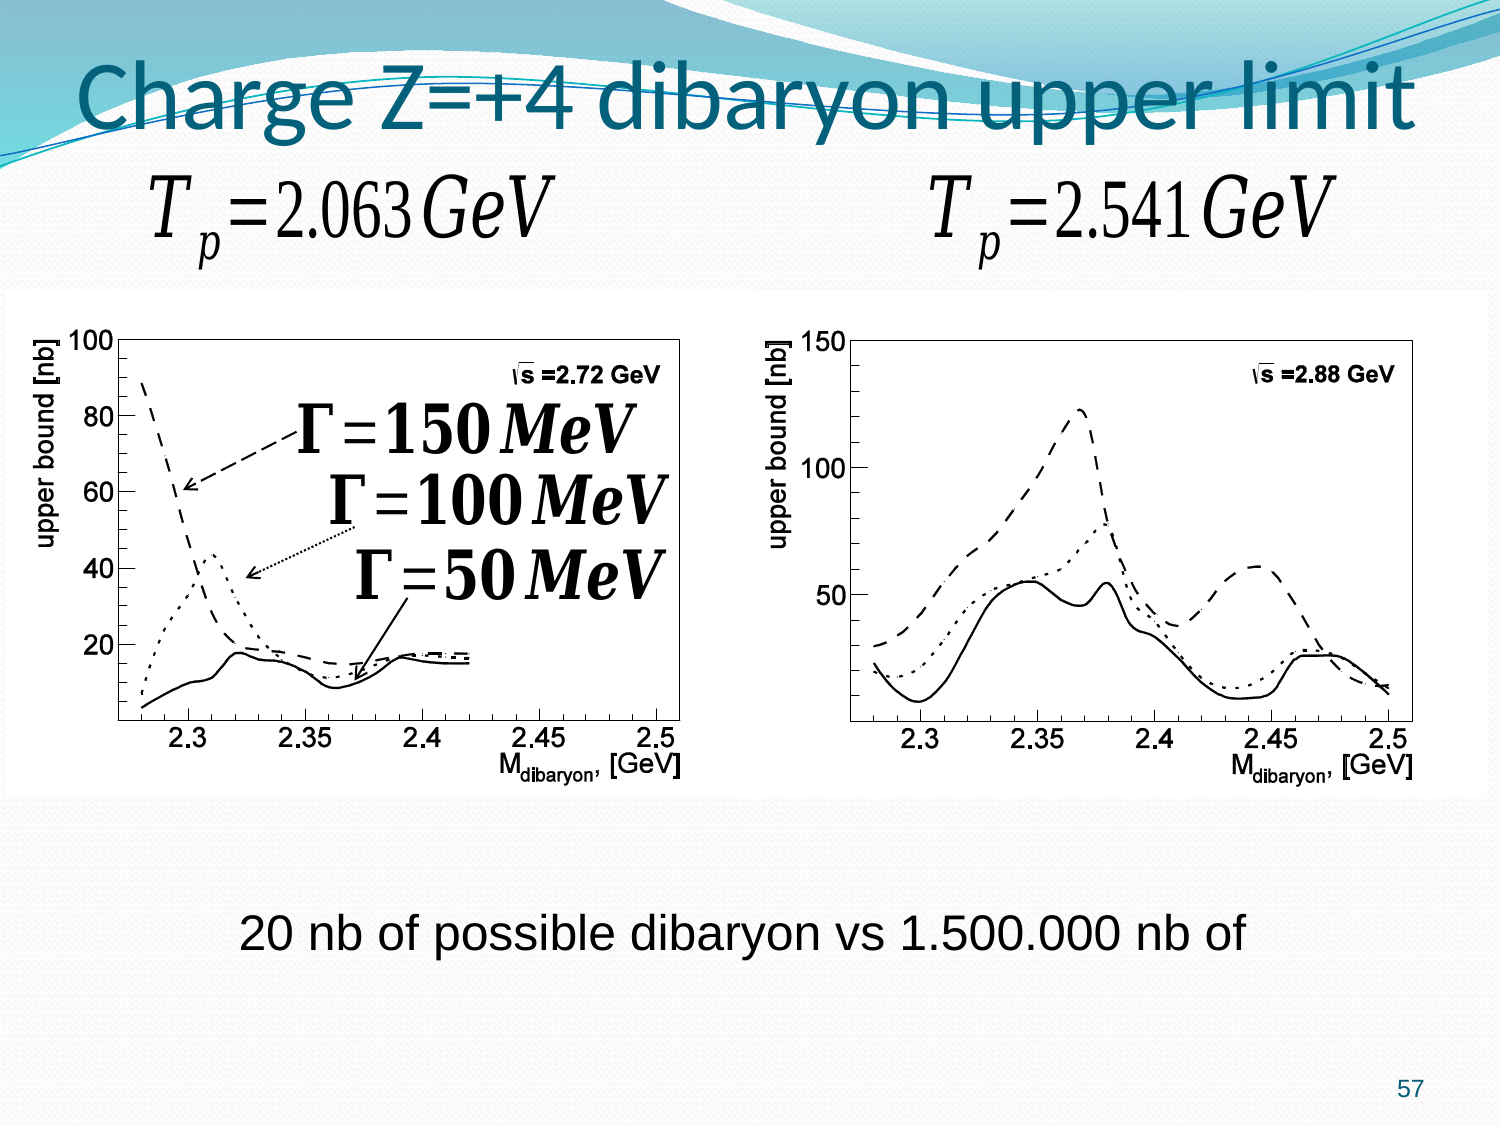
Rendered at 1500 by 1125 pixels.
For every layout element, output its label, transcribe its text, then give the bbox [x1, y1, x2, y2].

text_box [182, 431, 297, 491]
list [5, 288, 756, 797]
picture [737, 290, 1488, 798]
title Charge Z=+4 dibaryon upper limit [76, 19, 1427, 149]
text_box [354, 597, 408, 681]
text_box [245, 526, 355, 579]
slide_number 57 [1299, 1042, 1425, 1103]
